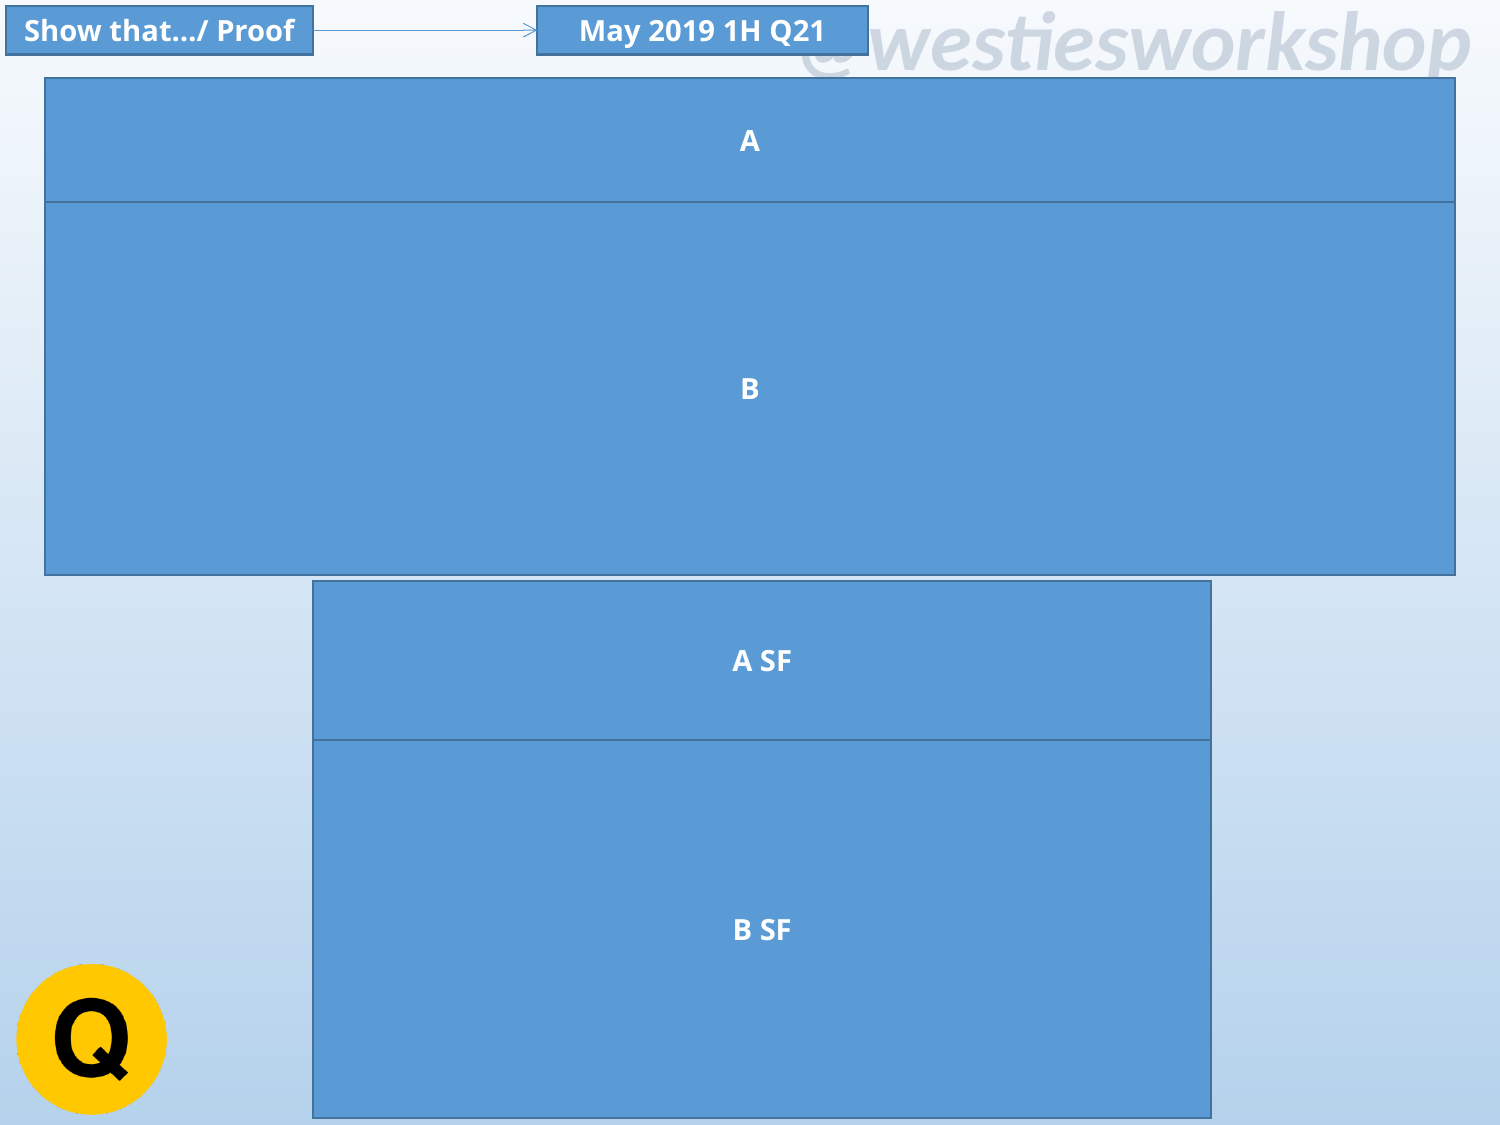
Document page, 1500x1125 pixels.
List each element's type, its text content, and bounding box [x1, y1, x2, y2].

picture [0, 940, 191, 1125]
picture [312, 580, 1212, 1118]
text_box May 2019 1H Q21 [536, 5, 869, 56]
picture [45, 78, 1455, 575]
text_box Show that…/ Proof [5, 5, 314, 56]
